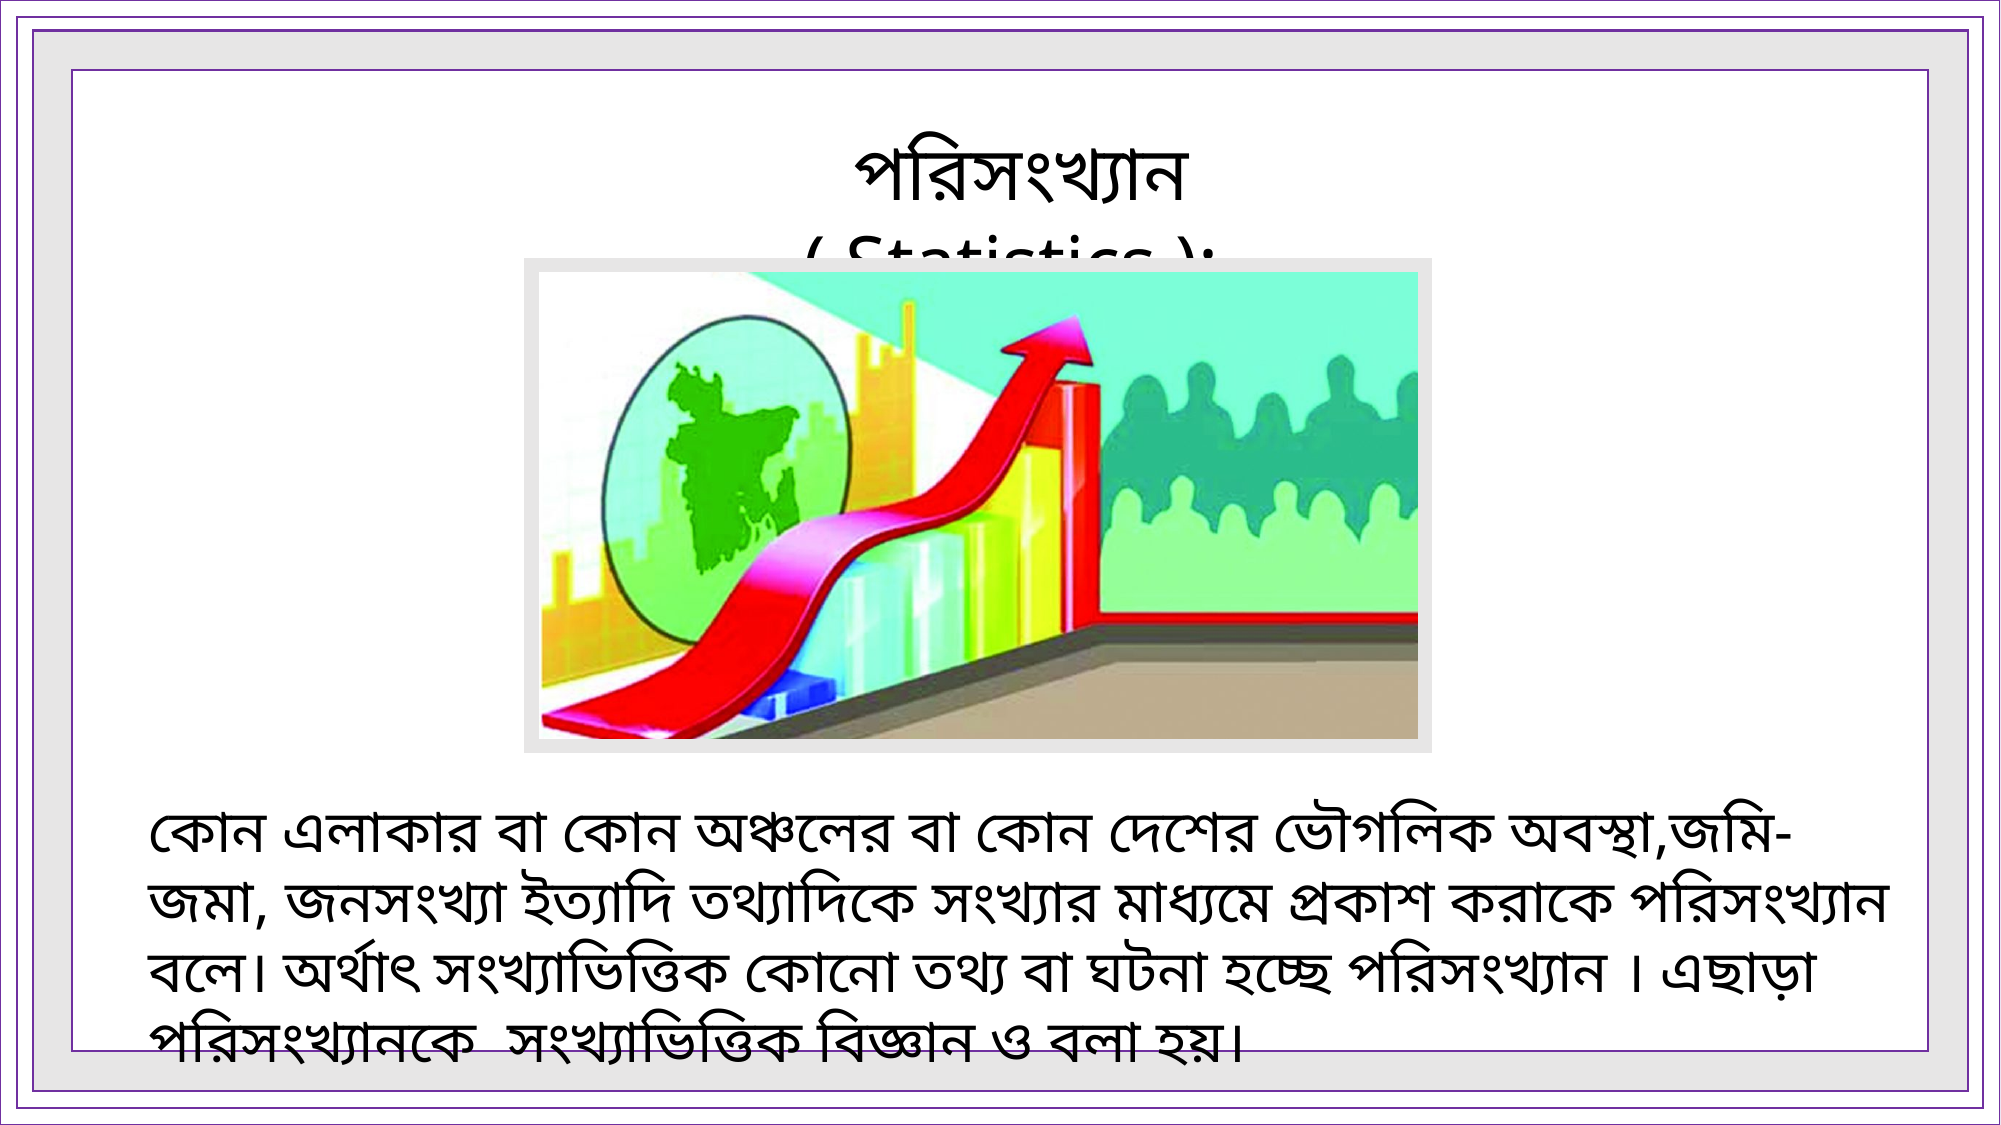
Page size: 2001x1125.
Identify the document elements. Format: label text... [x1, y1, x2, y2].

text_box কোন এলাকার বা কোন অঞ্চলের বা কোন দেশের ভৌগলিক অবস্থা,জমি-জমা, জনসংখ্যা ইত্যাদি তথ্যাদিকে সংখ্যার মাধ্যমে প্রকাশ করাকে পরিসংখ্যান বলে। অর্থাৎ সংখ্যাভিত্তিক কোনো তথ্য বা ঘটনা হচ্ছে পরিসংখ্যান । এছাড়া পরিসংখ্যানকে সংখ্যাভিত্তিক বিজ্ঞান ও বলা হয়। [134, 787, 1913, 1082]
picture [538, 272, 1418, 739]
text_box পরিসংখ্যান ( Statistics ): [623, 117, 1418, 258]
